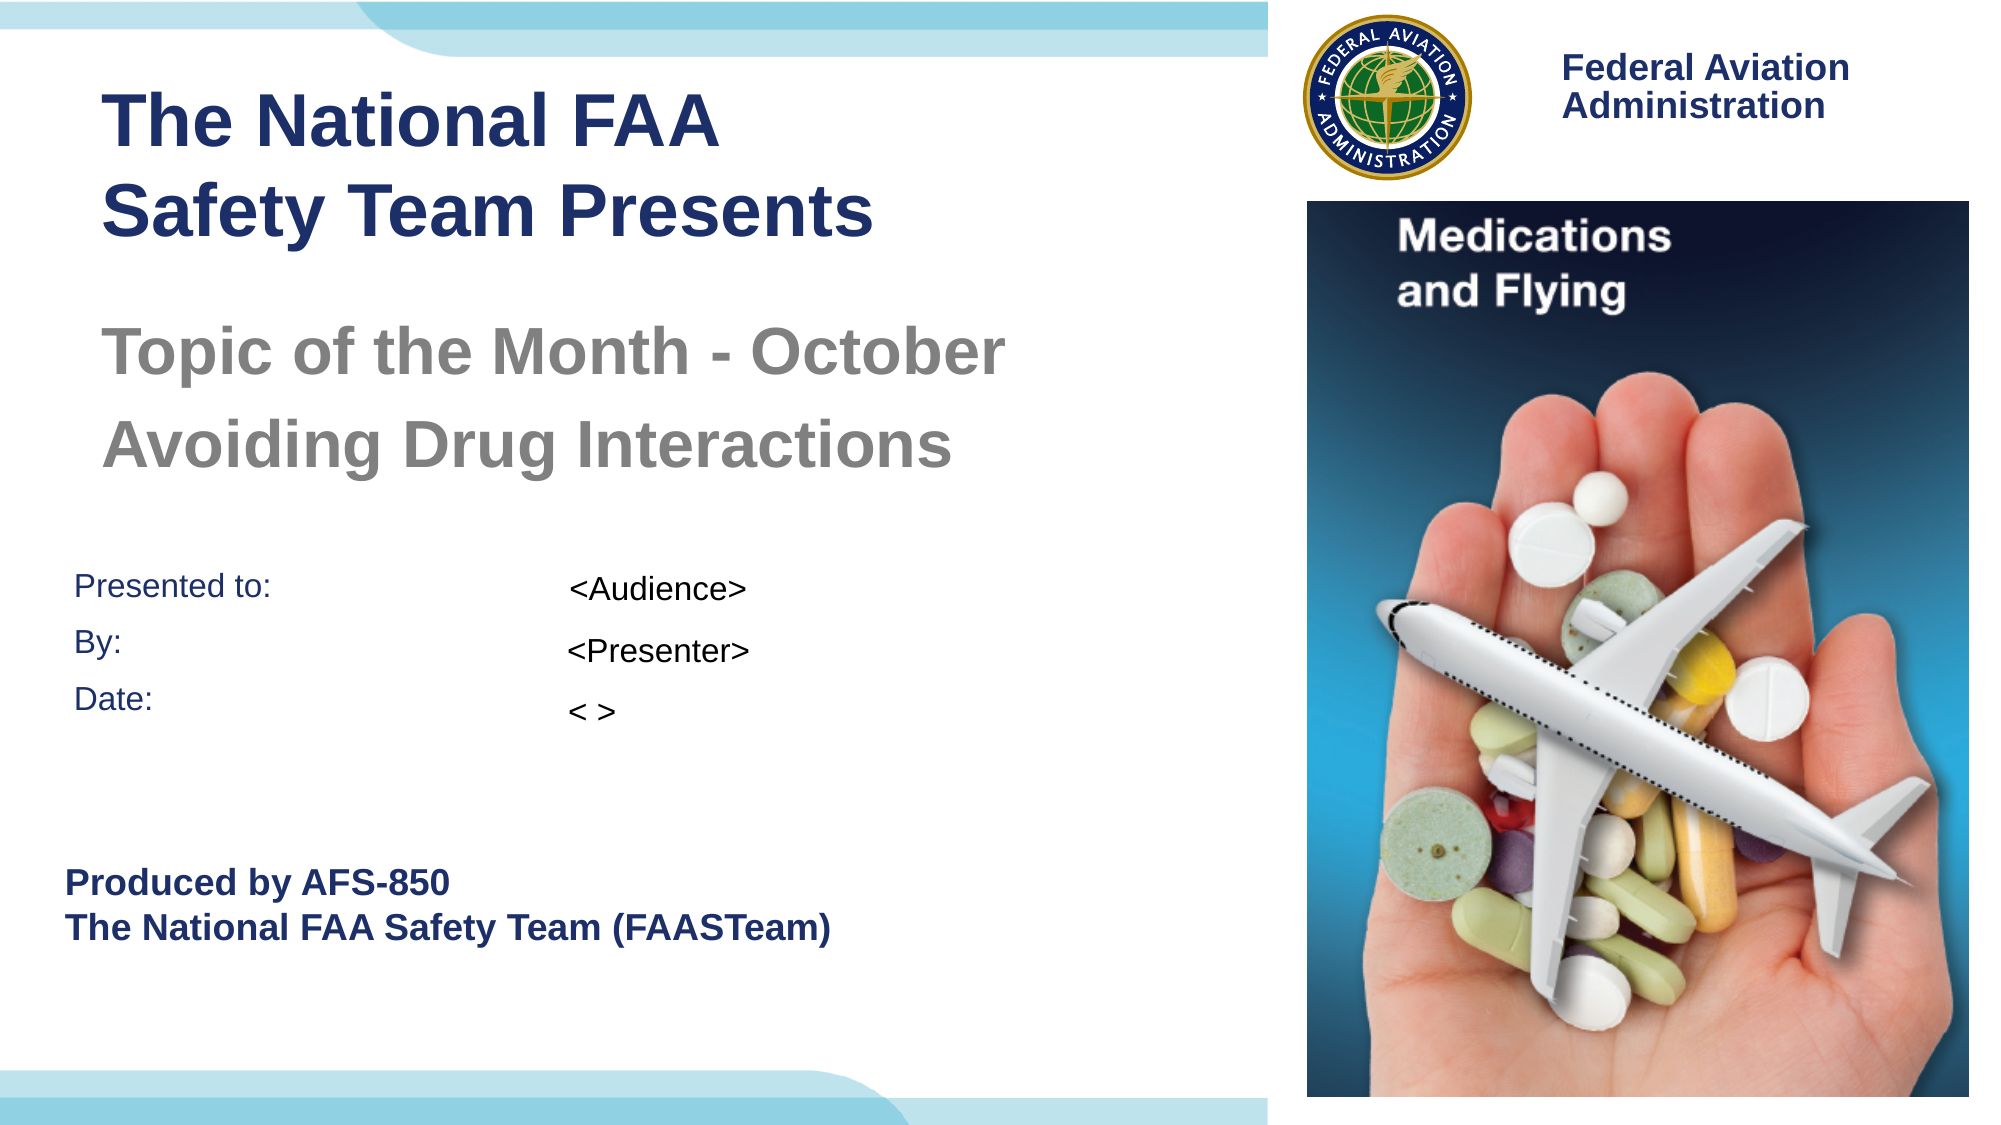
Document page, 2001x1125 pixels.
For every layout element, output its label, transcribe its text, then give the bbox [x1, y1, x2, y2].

subtitle Topic of the Month - October Avoiding Drug Interactions [86, 300, 1724, 476]
text_box < > [553, 682, 1122, 738]
text_box <Audience> [554, 559, 1123, 615]
text_box The National FAA Safety Team Presents [86, 63, 897, 293]
picture [1307, 201, 1969, 1097]
picture [0, 1068, 1268, 1125]
text_box <Presenter> [552, 621, 1121, 677]
picture [0, 2, 1268, 58]
